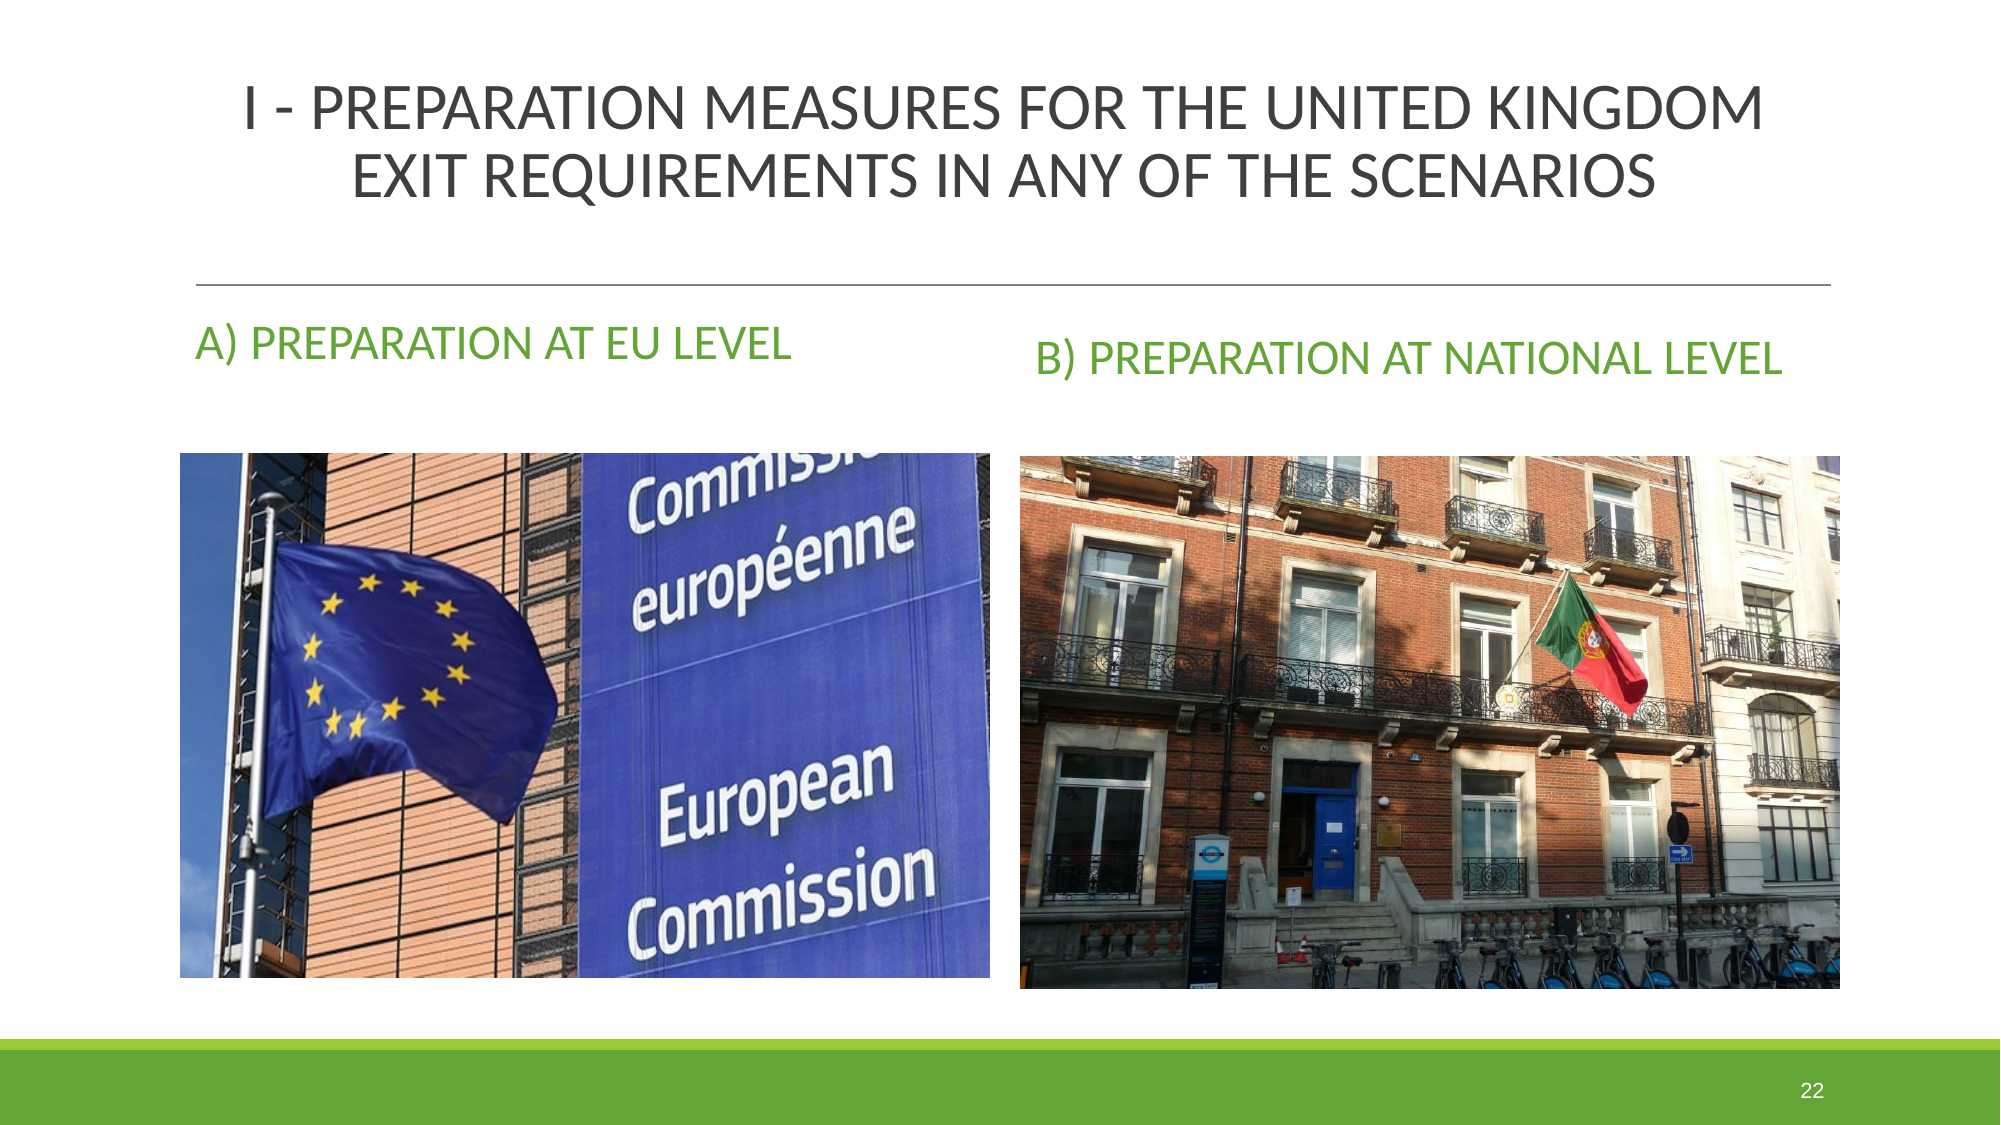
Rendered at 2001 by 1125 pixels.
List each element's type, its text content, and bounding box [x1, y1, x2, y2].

picture [179, 453, 991, 978]
picture [1019, 456, 1840, 990]
title I - PREPARATION MEASURES FOR THE UNITED KINGDOM EXIT REQUIREMENTS IN ANY OF THE SCENARIOS [180, 47, 1830, 340]
list B) PREPARATION AT NATIONAL LEVEL [1005, 323, 1815, 433]
slide_number 21 [1624, 1059, 1840, 1120]
list A) PREPARATION AT EU LEVEL [180, 308, 990, 448]
